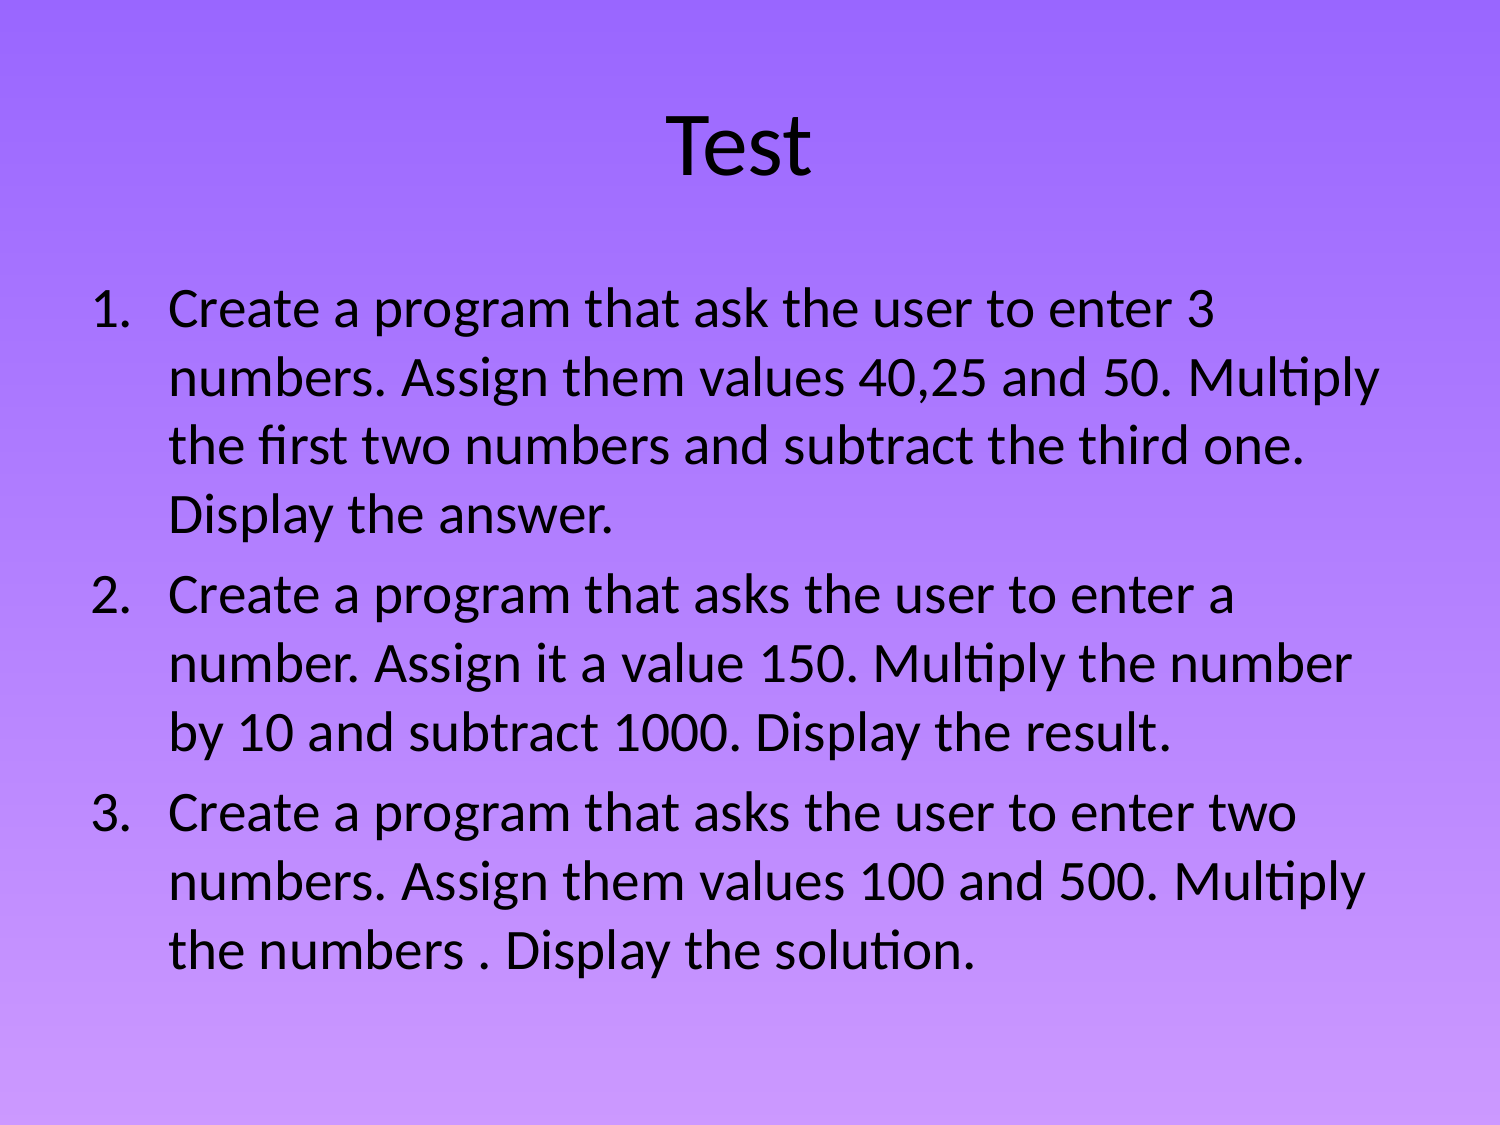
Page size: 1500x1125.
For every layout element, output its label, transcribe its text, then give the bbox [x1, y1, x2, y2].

title Test [75, 45, 1425, 233]
list Create a program that ask the user to enter 3 numbers. Assign them values 40,25 and 50. Multiply the first two numbers and subtract the third one. Display the answer. Create a program that asks the user to enter a number. Assign it a value 150. Multiply the number by 10 and subtract 1000. Display the result. Create a program that asks the user to enter two numbers. Assign them values 100 and 500. Multiply the numbers . Display the solution. [75, 262, 1425, 1005]
